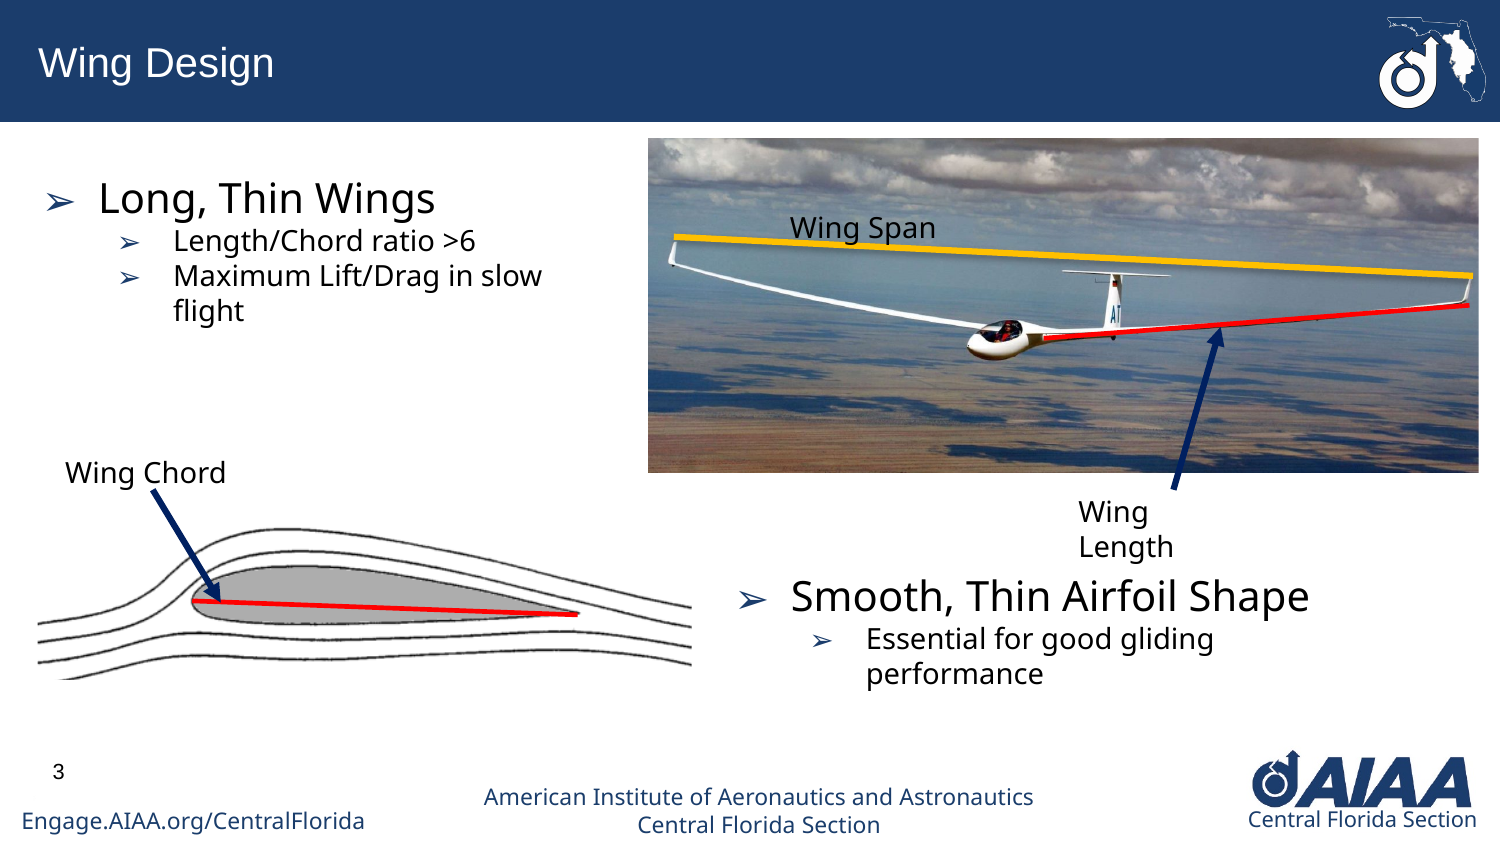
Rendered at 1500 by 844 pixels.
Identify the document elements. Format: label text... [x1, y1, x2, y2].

list Long, Thin Wings Length/Chord ratio >6 Maximum Lift/Drag in slow flight [26, 164, 618, 718]
text_box Wing Design [26, 18, 1470, 104]
text_box Smooth, Thin Airfoil Shape Essential for good gliding performance [719, 562, 1408, 844]
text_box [1043, 305, 1470, 339]
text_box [152, 489, 222, 603]
picture [0, 0, 1500, 844]
text_box Wing Chord [50, 447, 294, 498]
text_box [192, 600, 578, 616]
text_box Wing Length [1063, 486, 1260, 571]
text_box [673, 236, 1474, 277]
slide_number 3 [37, 750, 179, 788]
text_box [1173, 326, 1221, 491]
